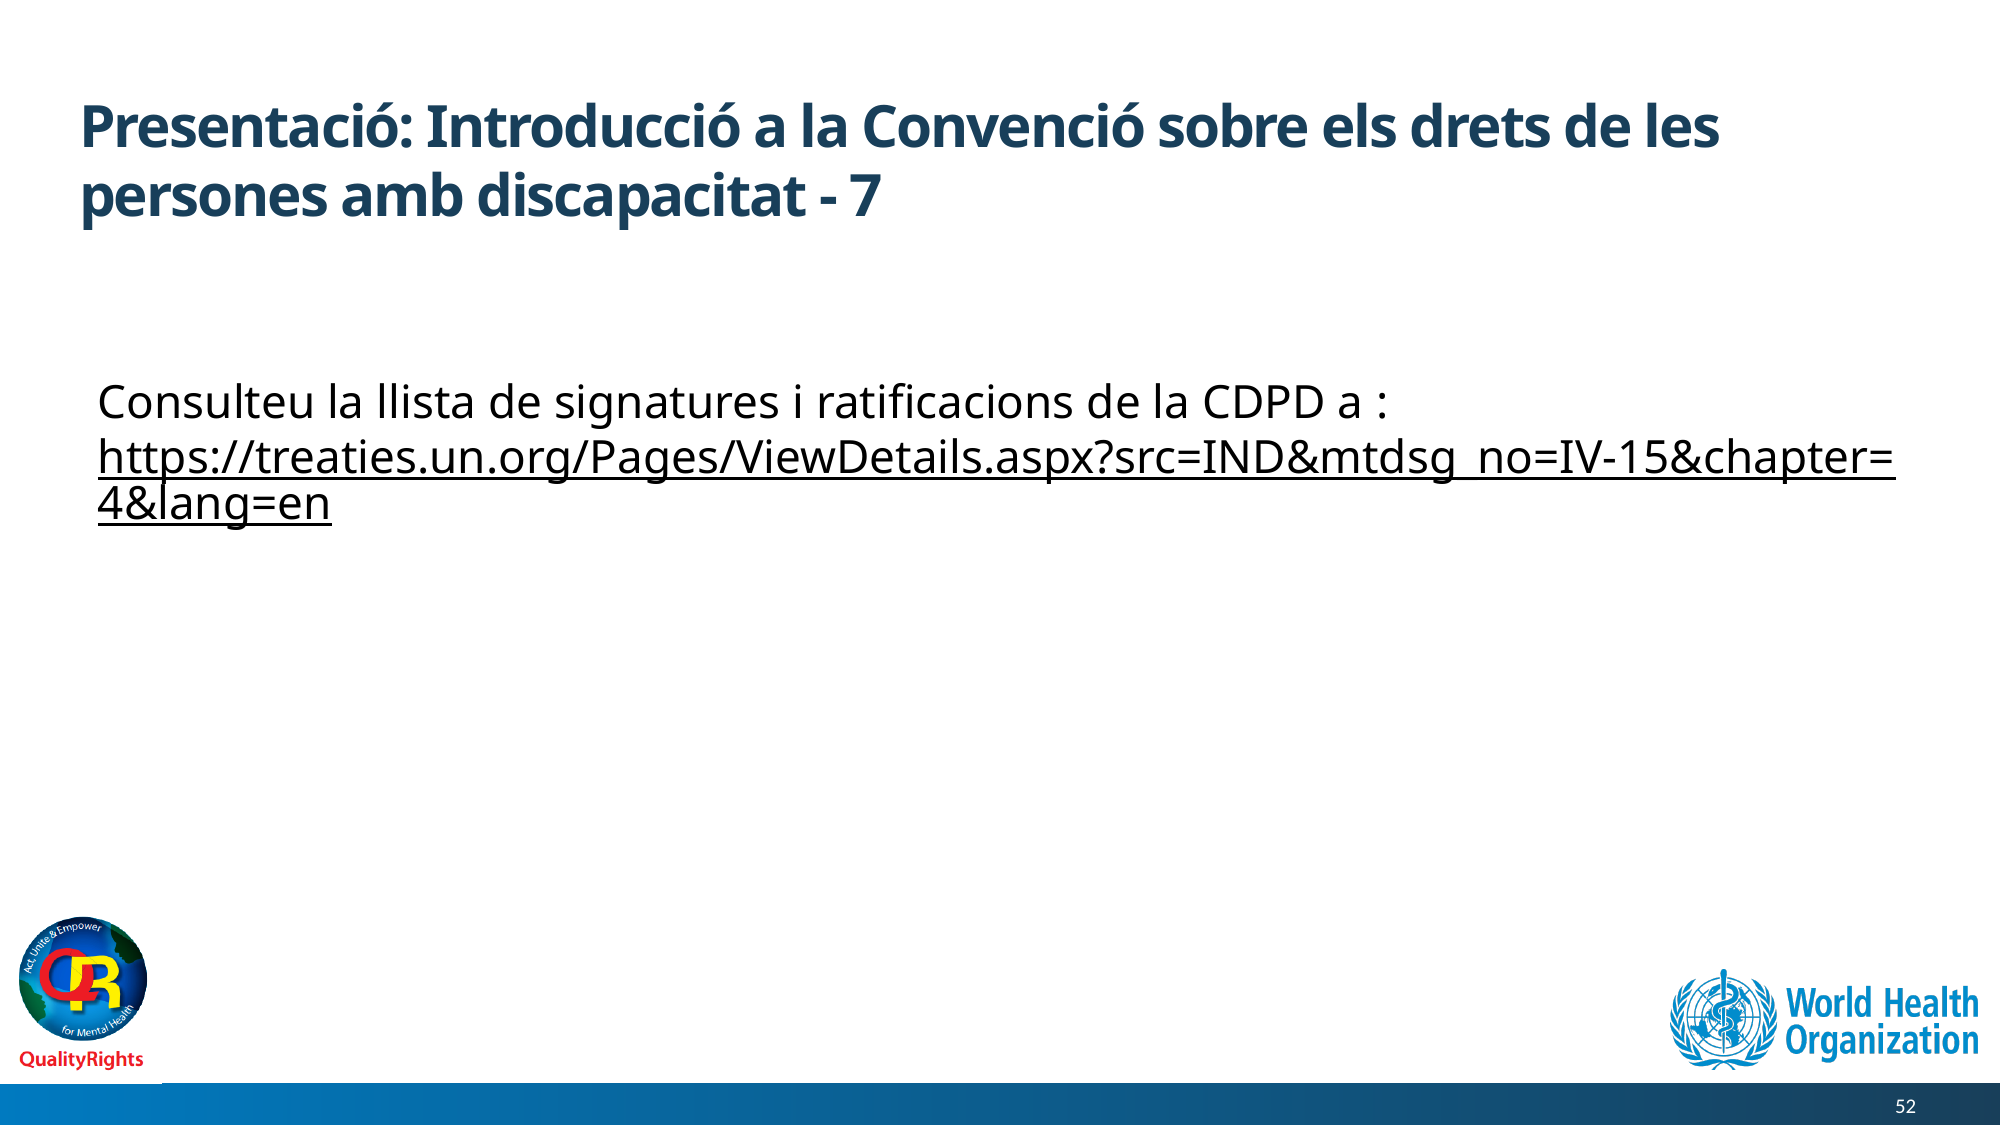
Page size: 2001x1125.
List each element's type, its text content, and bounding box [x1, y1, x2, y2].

picture [1792, 1029, 1801, 1049]
list Consulteu la llista de signatures i ratificacions de la CDPD a : https://treaties.un.org/Pages/ViewDetails.aspx?src=IND&mtdsg_no=IV-15&chapter=4&lang=en [83, 285, 1917, 1024]
picture [0, 899, 162, 1084]
picture [1742, 1024, 1750, 1036]
picture [1683, 1024, 1762, 1060]
picture [1670, 1029, 1716, 1070]
picture [1730, 969, 1978, 1070]
picture [1725, 1040, 1747, 1054]
picture [1713, 1024, 1722, 1029]
picture [1678, 1024, 1682, 1034]
picture [1747, 1024, 1758, 1042]
title Presentació: Introducció a la Convenció sobre els drets de les persones amb discapacitat - 7 [64, 83, 1860, 170]
picture [1716, 1064, 1731, 1070]
